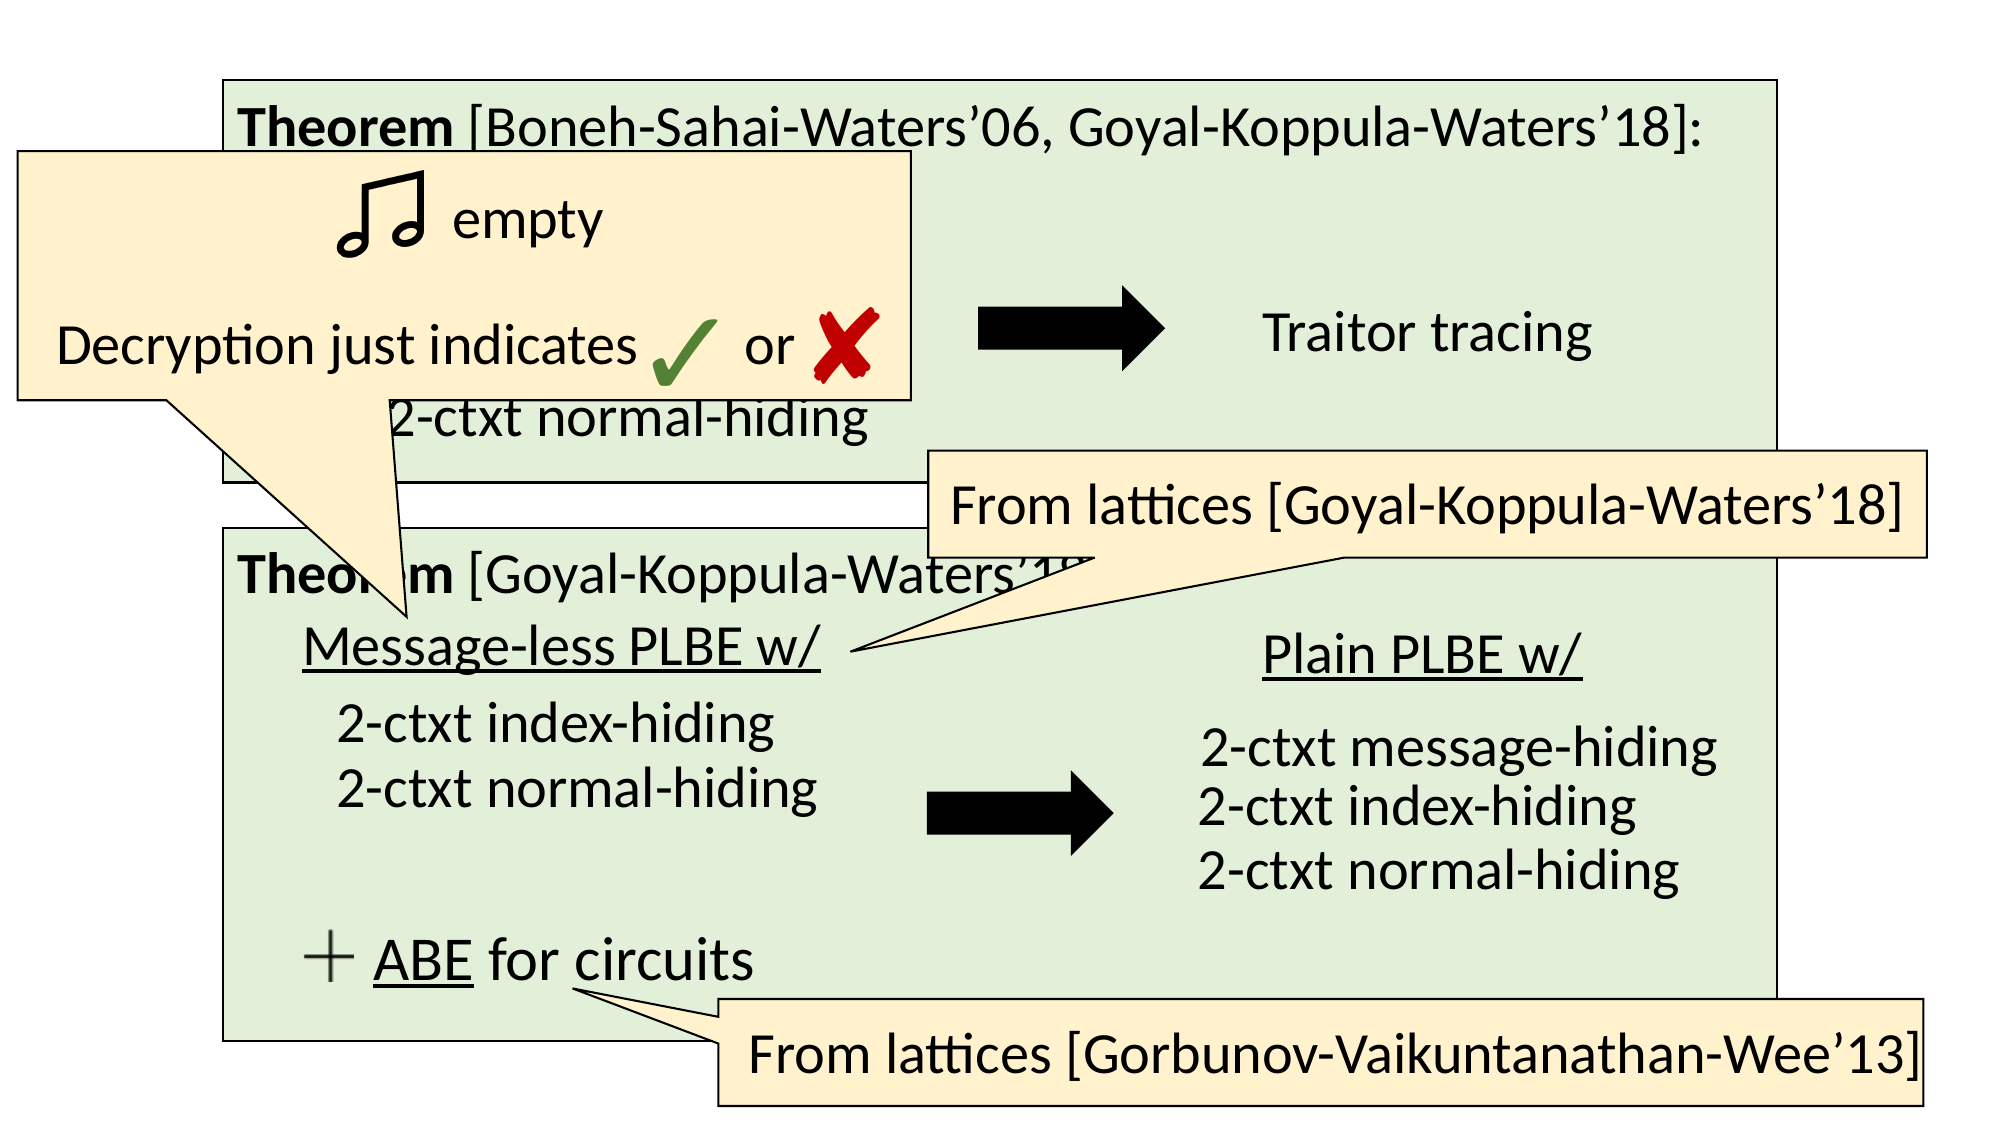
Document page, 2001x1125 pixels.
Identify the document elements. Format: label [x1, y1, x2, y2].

text_box [718, 998, 1954, 1106]
text_box [222, 80, 1778, 483]
text_box [222, 528, 1778, 1042]
text_box [17, 151, 911, 433]
text_box [928, 450, 1927, 558]
